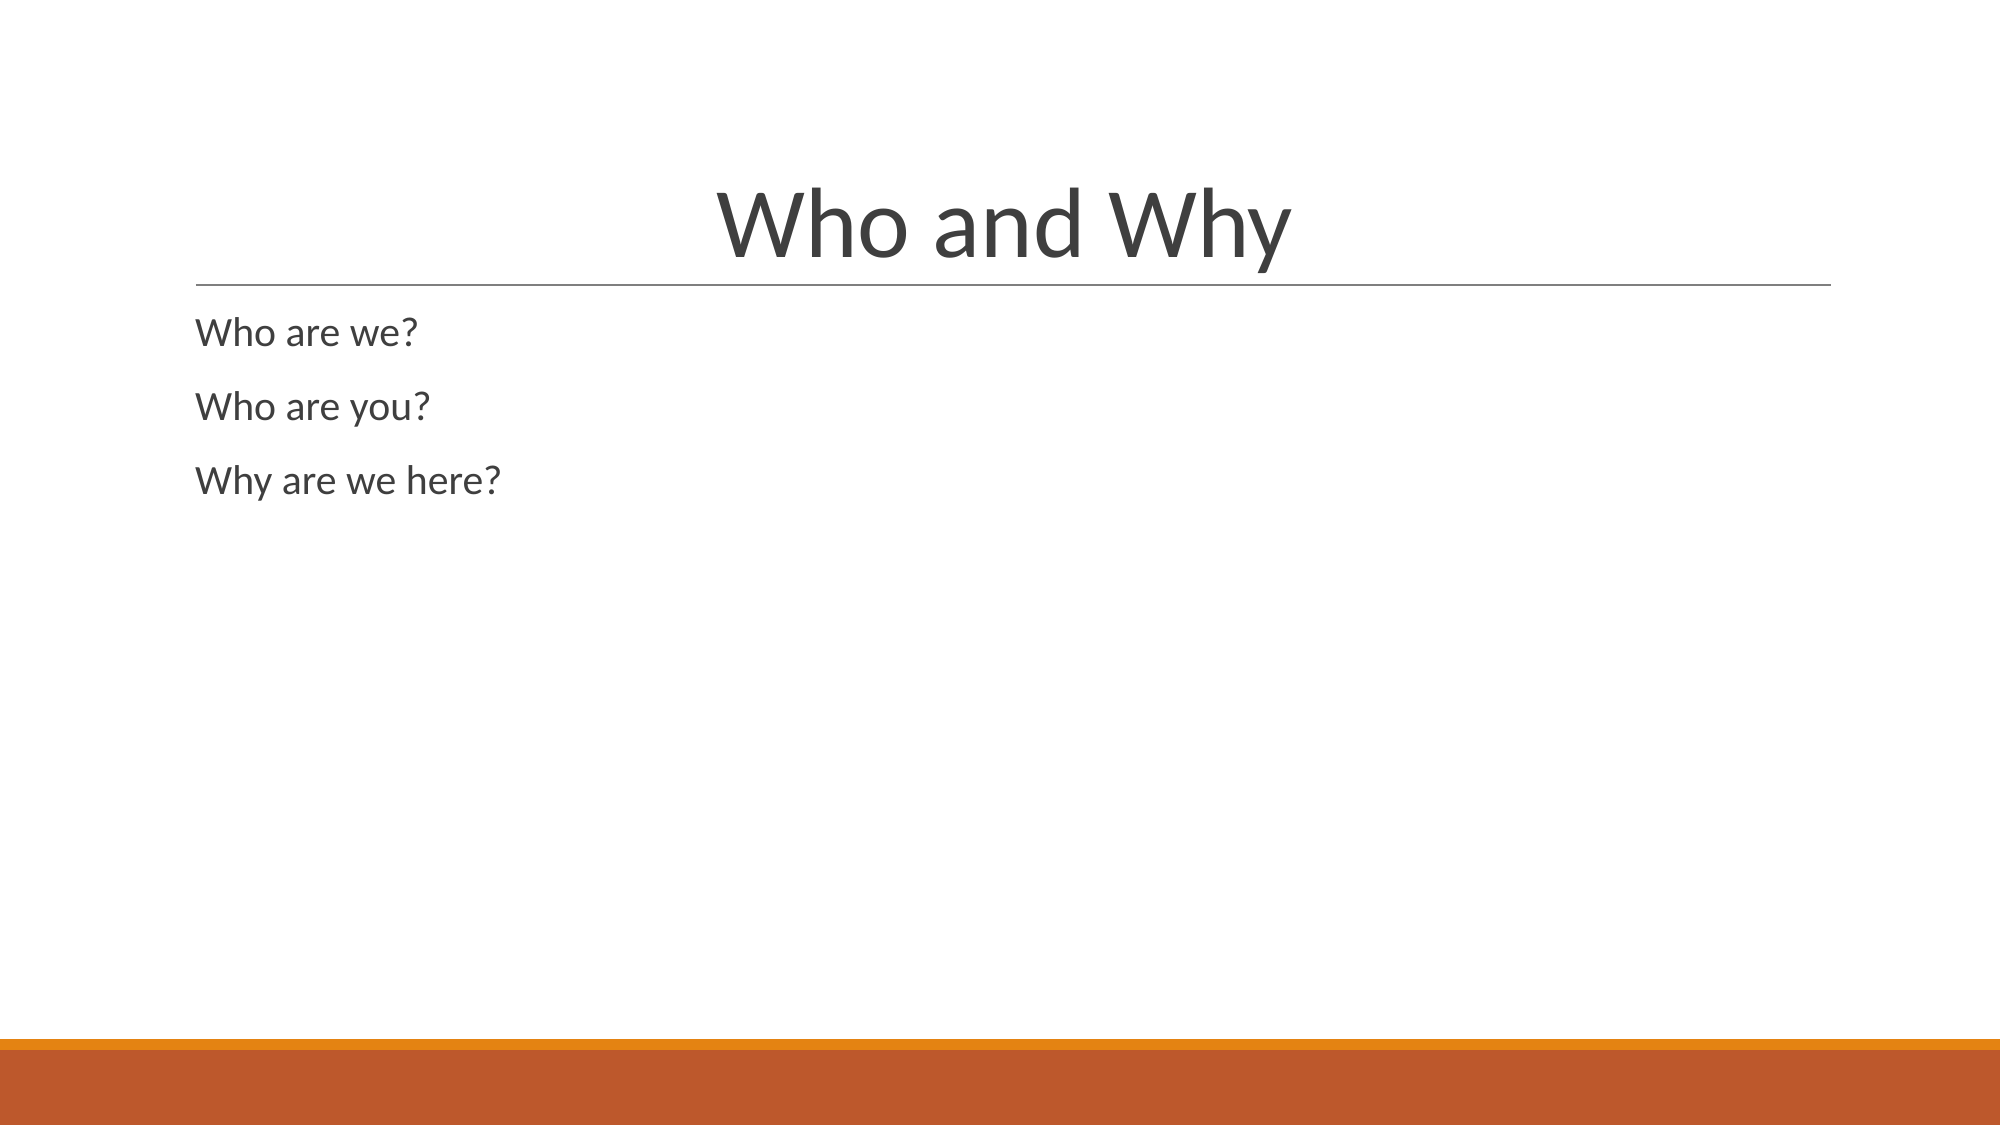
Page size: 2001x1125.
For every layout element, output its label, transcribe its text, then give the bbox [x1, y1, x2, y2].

list Who are we? Who are you? Why are we here? [180, 302, 1830, 963]
title Who and Why [180, 47, 1830, 285]
